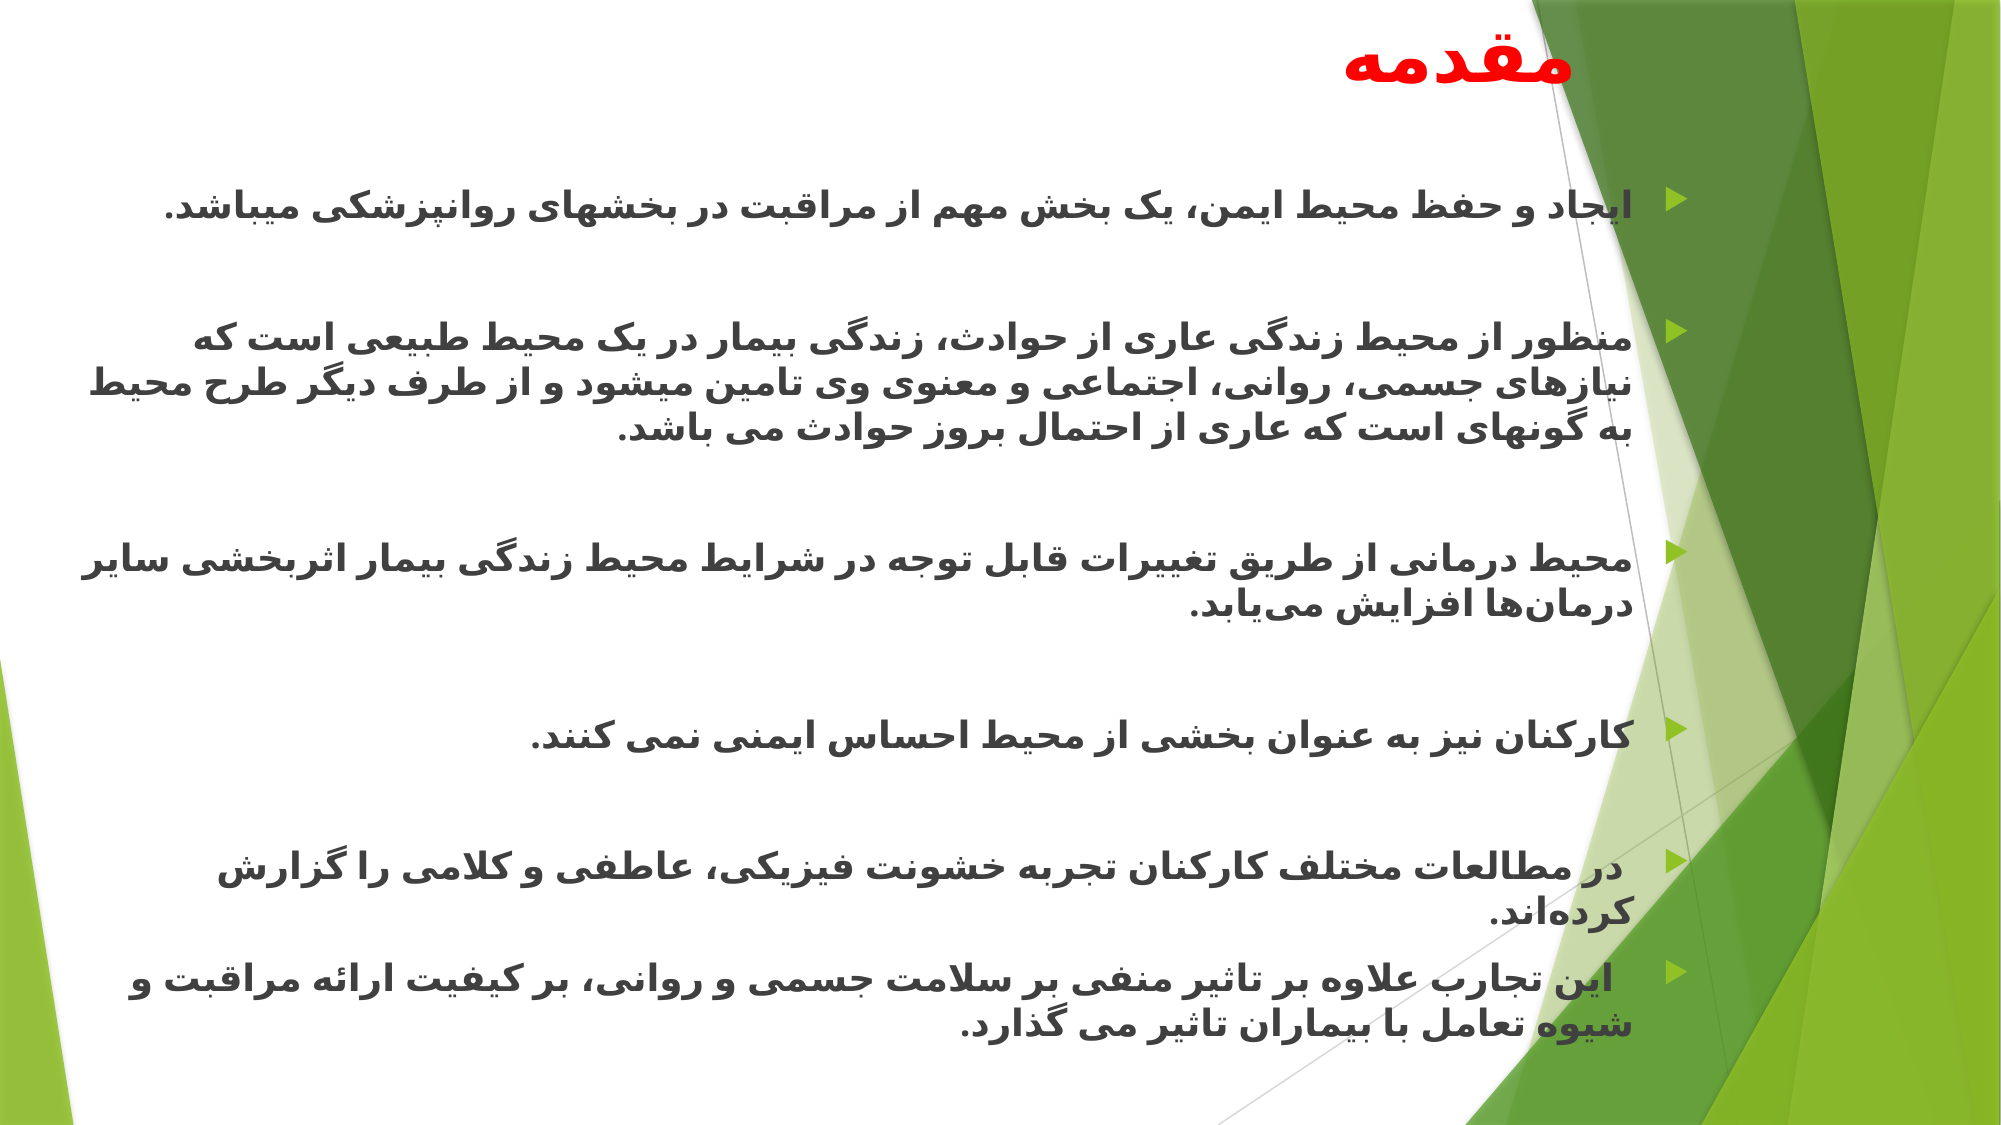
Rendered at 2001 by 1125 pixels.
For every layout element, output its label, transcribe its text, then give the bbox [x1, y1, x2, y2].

title مقدمه [111, 0, 1592, 107]
list ایجاد و حفظ محیط ایمن، یک بخش مهم از مراقبت در بخش­های روانپزشکی می­باشد. منظور از محیط زندگی عاری از حوادث، زندگی بیمار در یک محیط طبیعی است که نیازهای جسمی، روانی، اجتماعی و معنوی وی تامین می­شود و از طرف دیگر طرح محیط به گونه­ای است که عاری از احتمال بروز حوادث می باشد. محیط درمانی از طریق تغییرات قابل توجه در شرایط محیط زندگی بیمار اثربخشی سایر درمان‌ها افزایش می‌یابد. کارکنان نیز به عنوان بخشی از محیط احساس ایمنی نمی کنند. در مطالعات مختلف کارکنان تجربه خشونت فیزیکی، عاطفی و کلامی را گزارش کرده‌اند. این تجارب علاوه بر تاثیر منفی بر سلامت جسمی و روانی، بر کیفیت ارائه مراقبت و شیوه تعامل با بیماران تاثیر می گذارد. [55, 107, 1706, 1082]
